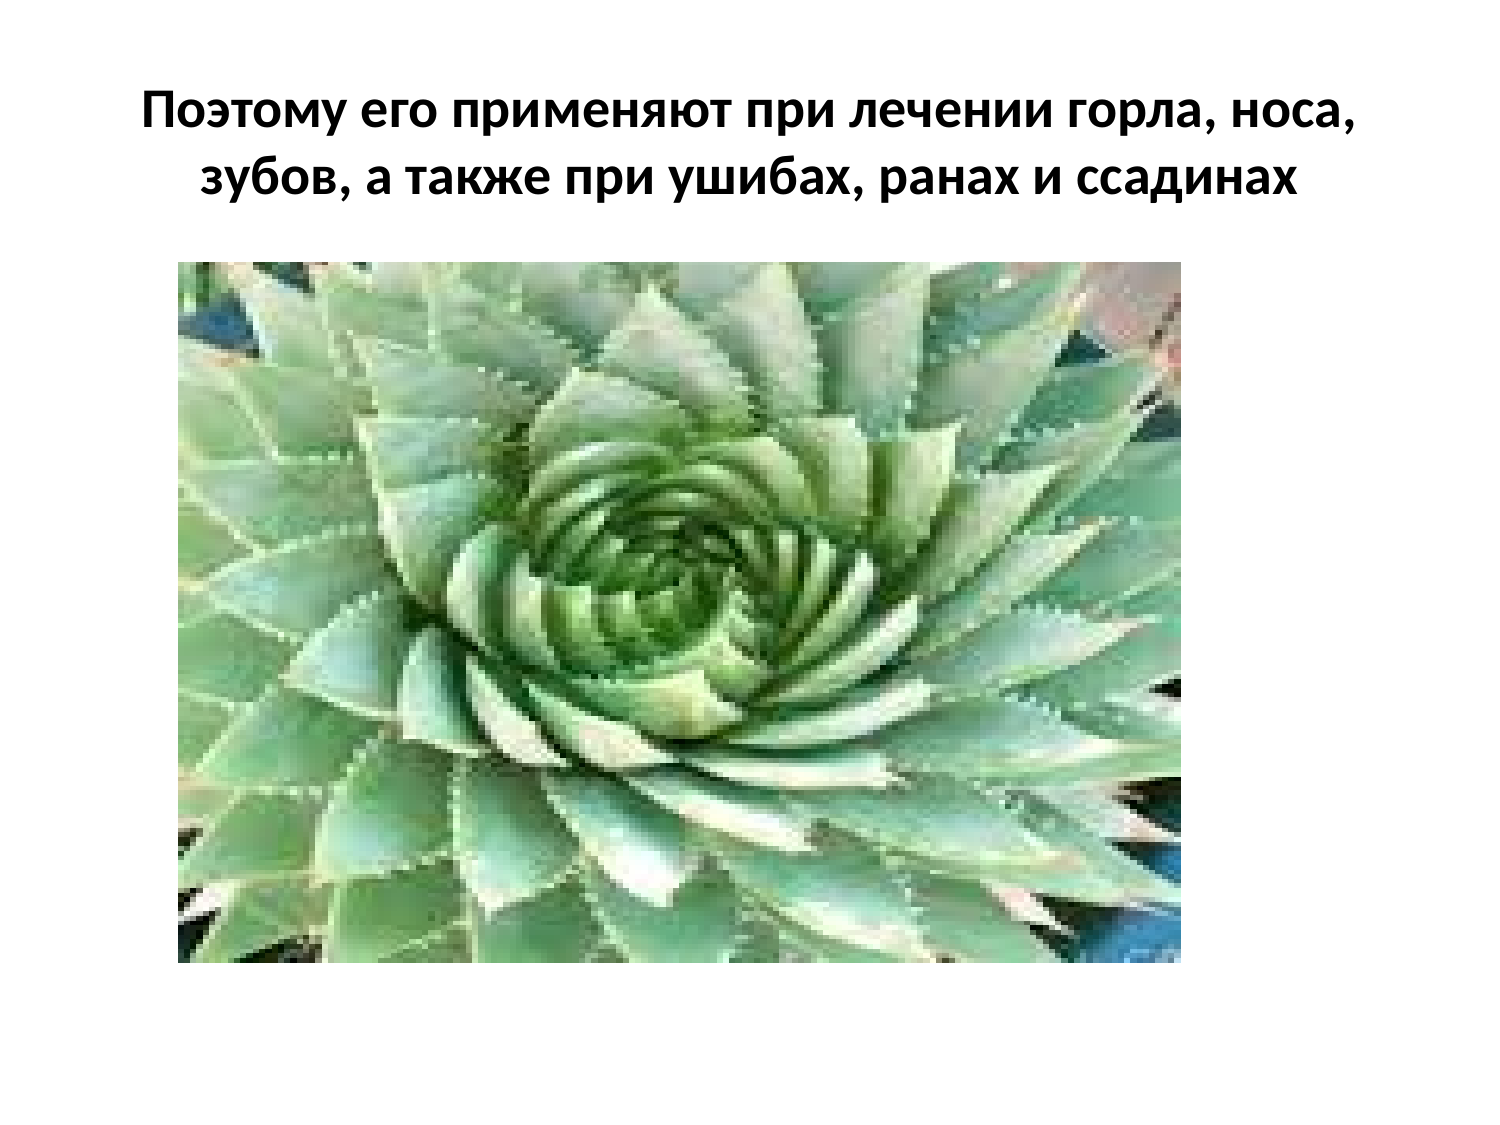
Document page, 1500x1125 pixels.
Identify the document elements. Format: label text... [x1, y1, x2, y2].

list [74, 262, 1426, 1006]
title Поэтому его применяют при лечении горла, носа, зубов, а также при ушибах, ранах и ссадинах [75, 45, 1425, 233]
